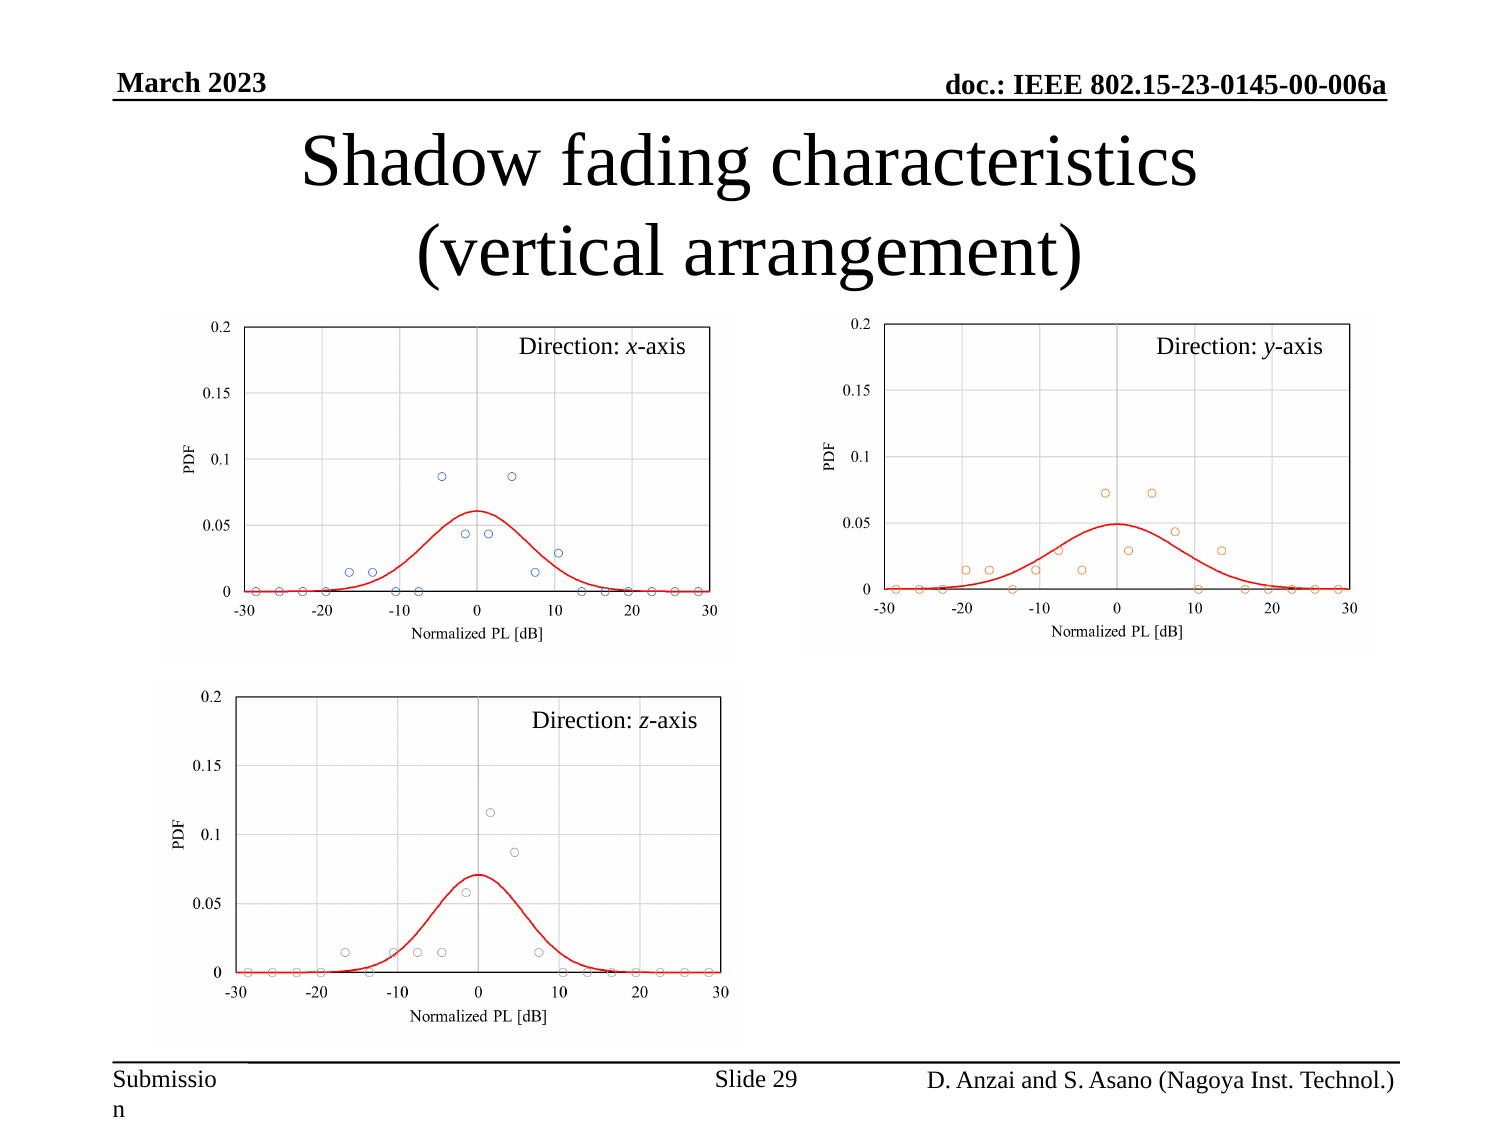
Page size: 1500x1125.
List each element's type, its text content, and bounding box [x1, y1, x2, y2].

picture [159, 309, 735, 662]
picture [147, 678, 747, 1046]
picture [799, 306, 1375, 660]
slide_number Slide 29 [712, 1062, 800, 1093]
title Shadow fading characteristics (vertical arrangement) [112, 112, 1388, 288]
